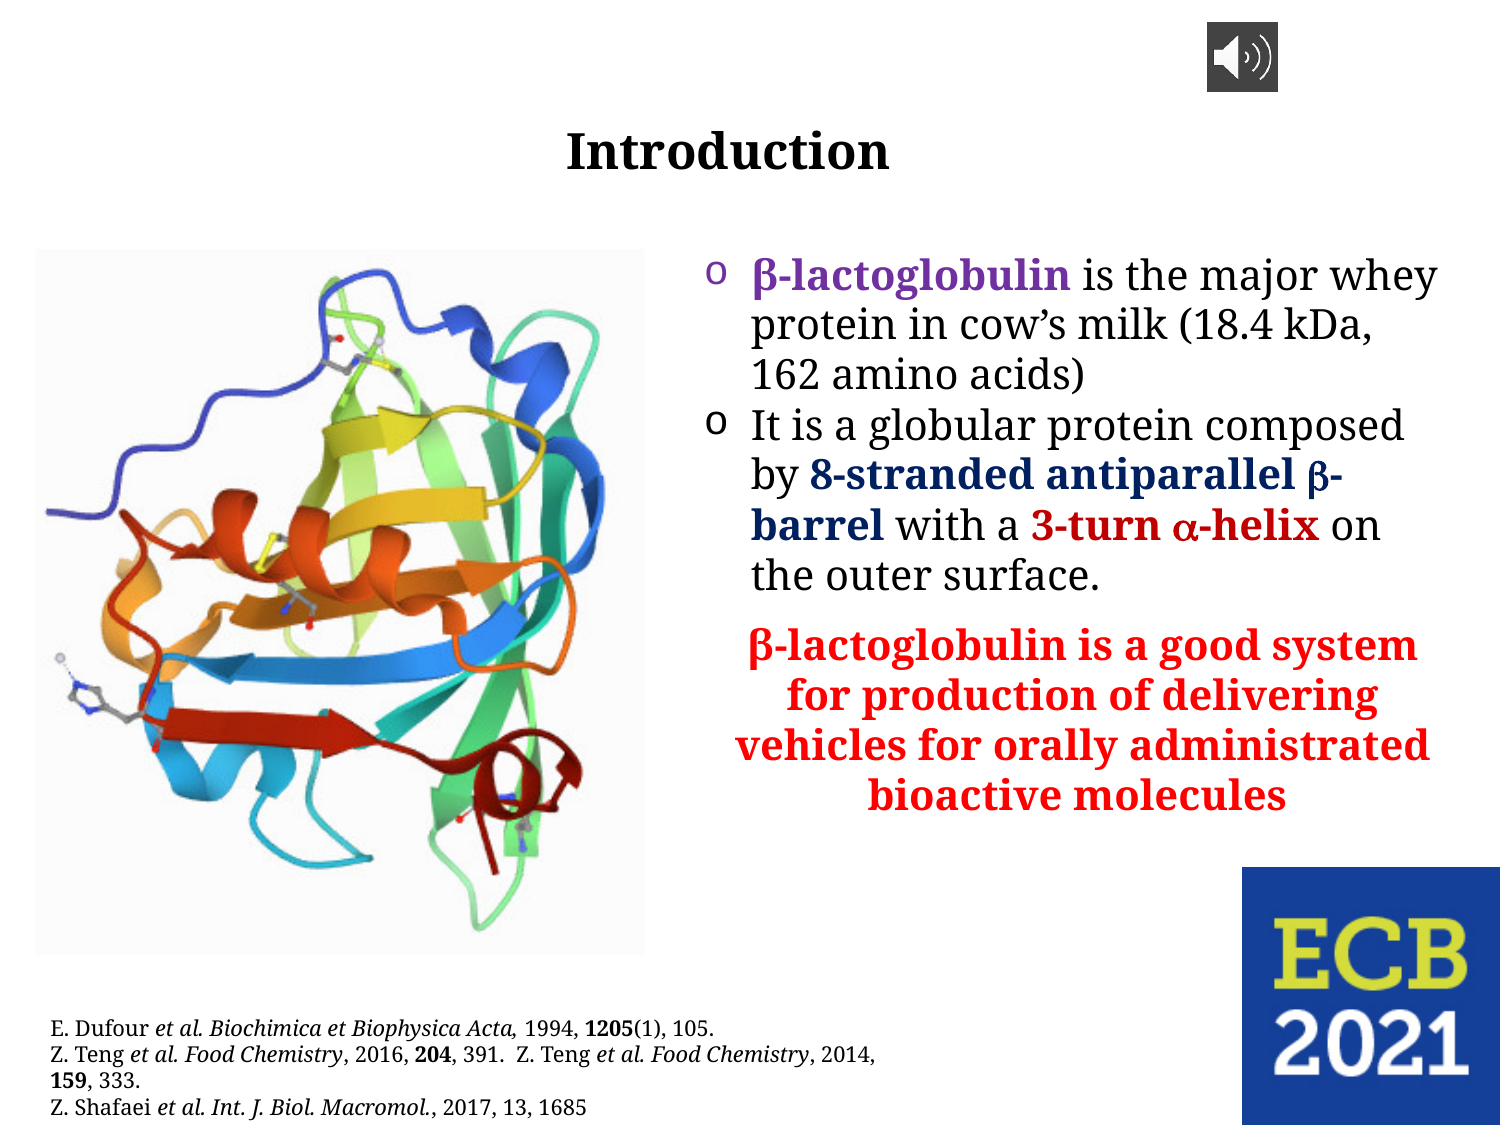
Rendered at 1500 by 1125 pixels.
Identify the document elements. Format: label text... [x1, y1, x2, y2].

text_box Introduction [59, 112, 1398, 188]
text_box β-lactoglobulin is the major whey protein in cow’s milk (18.4 kDa, 162 amino acids) It is a globular protein composed by 8-stranded antiparallel b-barrel with a 3-turn a-helix on the outer surface. [689, 240, 1463, 606]
picture [1242, 867, 1500, 1125]
picture [35, 249, 645, 955]
text_box β-lactoglobulin is a good system for production of delivering vehicles for orally administrated bioactive molecules [696, 611, 1470, 827]
text_box E. Dufour et al. Biochimica et Biophysica Acta, 1994, 1205(1), 105. Z. Teng et al. Food Chemistry, 2016, 204, 391. Z. Teng et al. Food Chemistry, 2014, 159, 333. Z. Shafaei et al. Int. J. Biol. Macromol., 2017, 13, 1685 [35, 1007, 915, 1125]
picture [1206, 21, 1279, 94]
